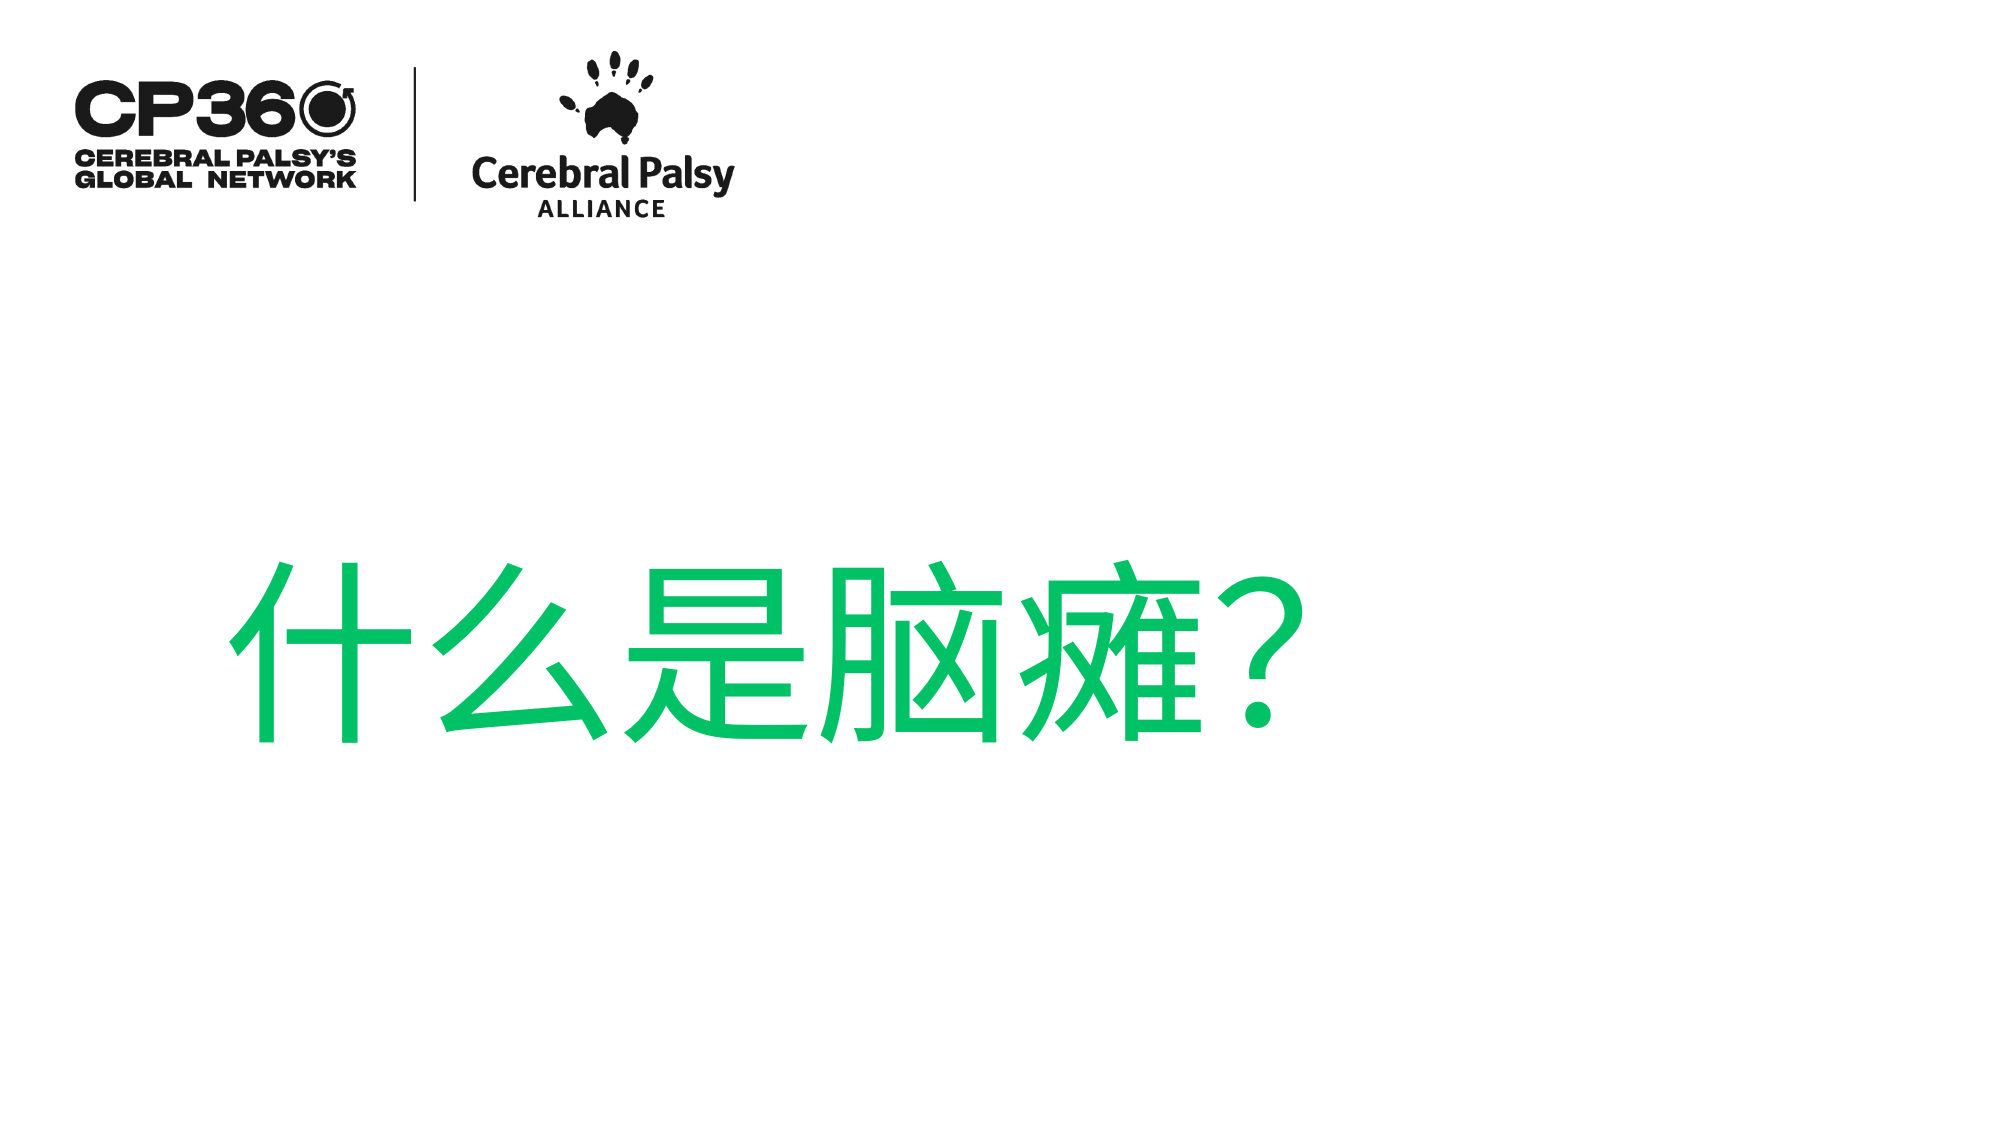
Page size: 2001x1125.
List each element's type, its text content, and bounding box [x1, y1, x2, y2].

picture [0, 12, 854, 256]
text_box 什么是脑瘫？ [207, 522, 1812, 775]
